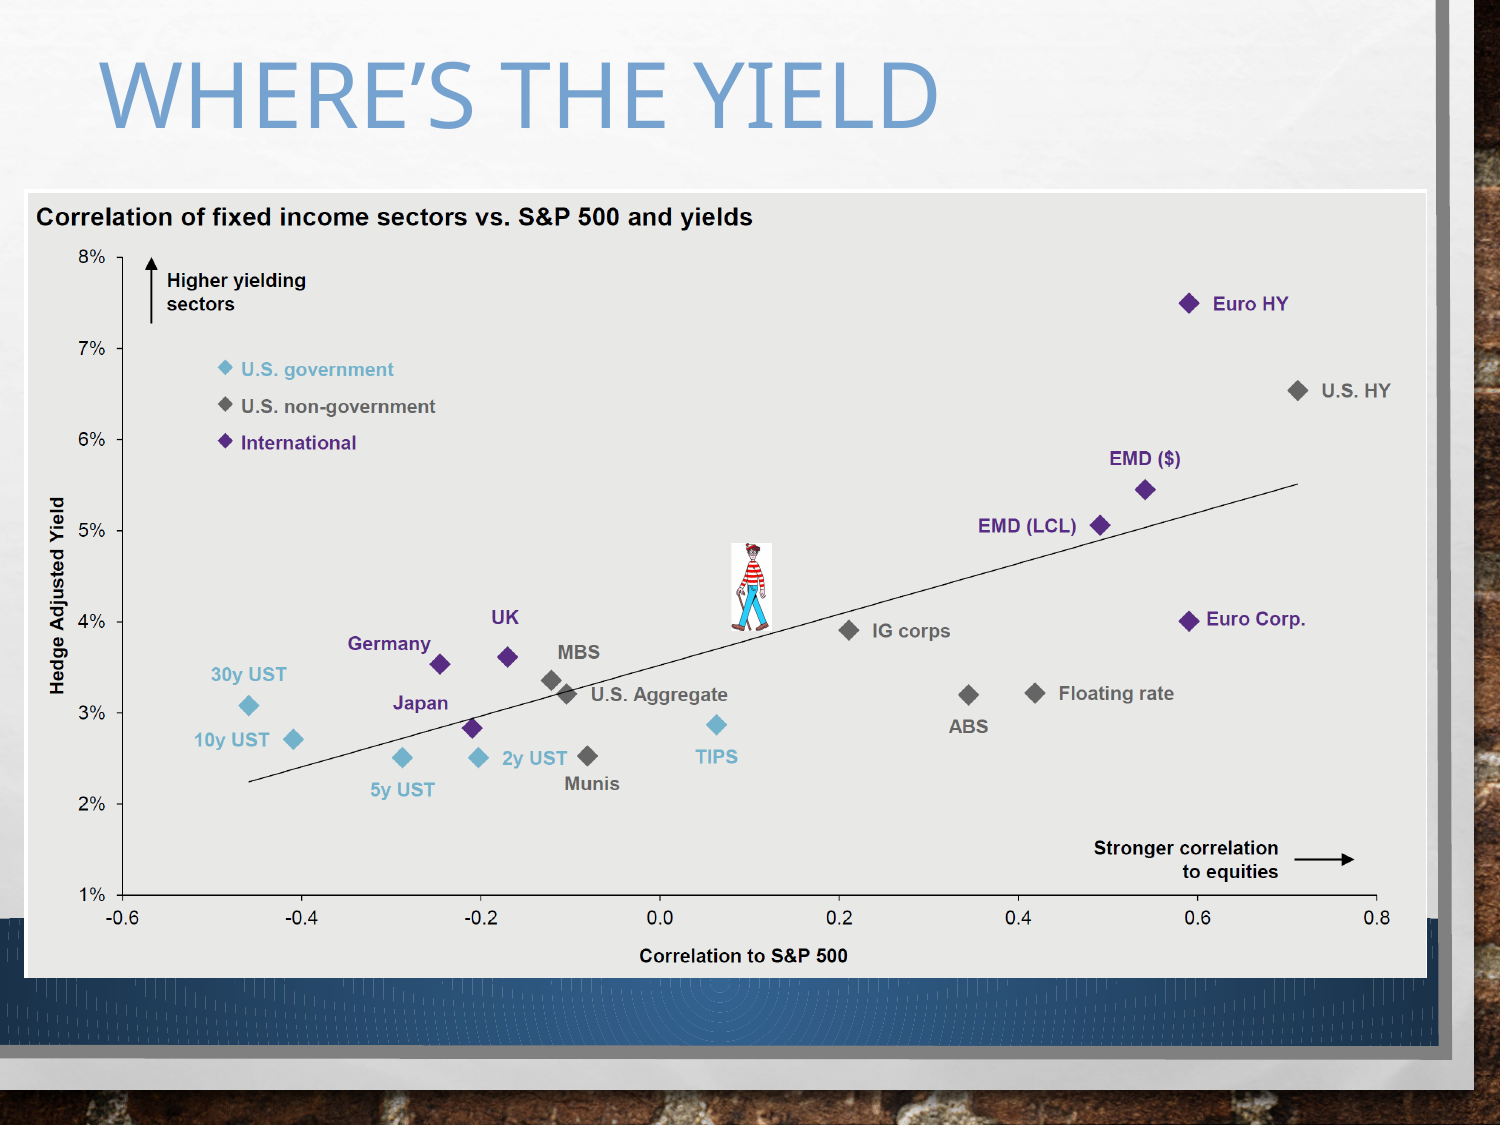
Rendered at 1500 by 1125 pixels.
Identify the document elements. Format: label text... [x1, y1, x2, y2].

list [24, 189, 1428, 978]
title Where’s the Yield [83, 43, 1363, 155]
picture [731, 542, 773, 631]
picture [0, 0, 1500, 1125]
